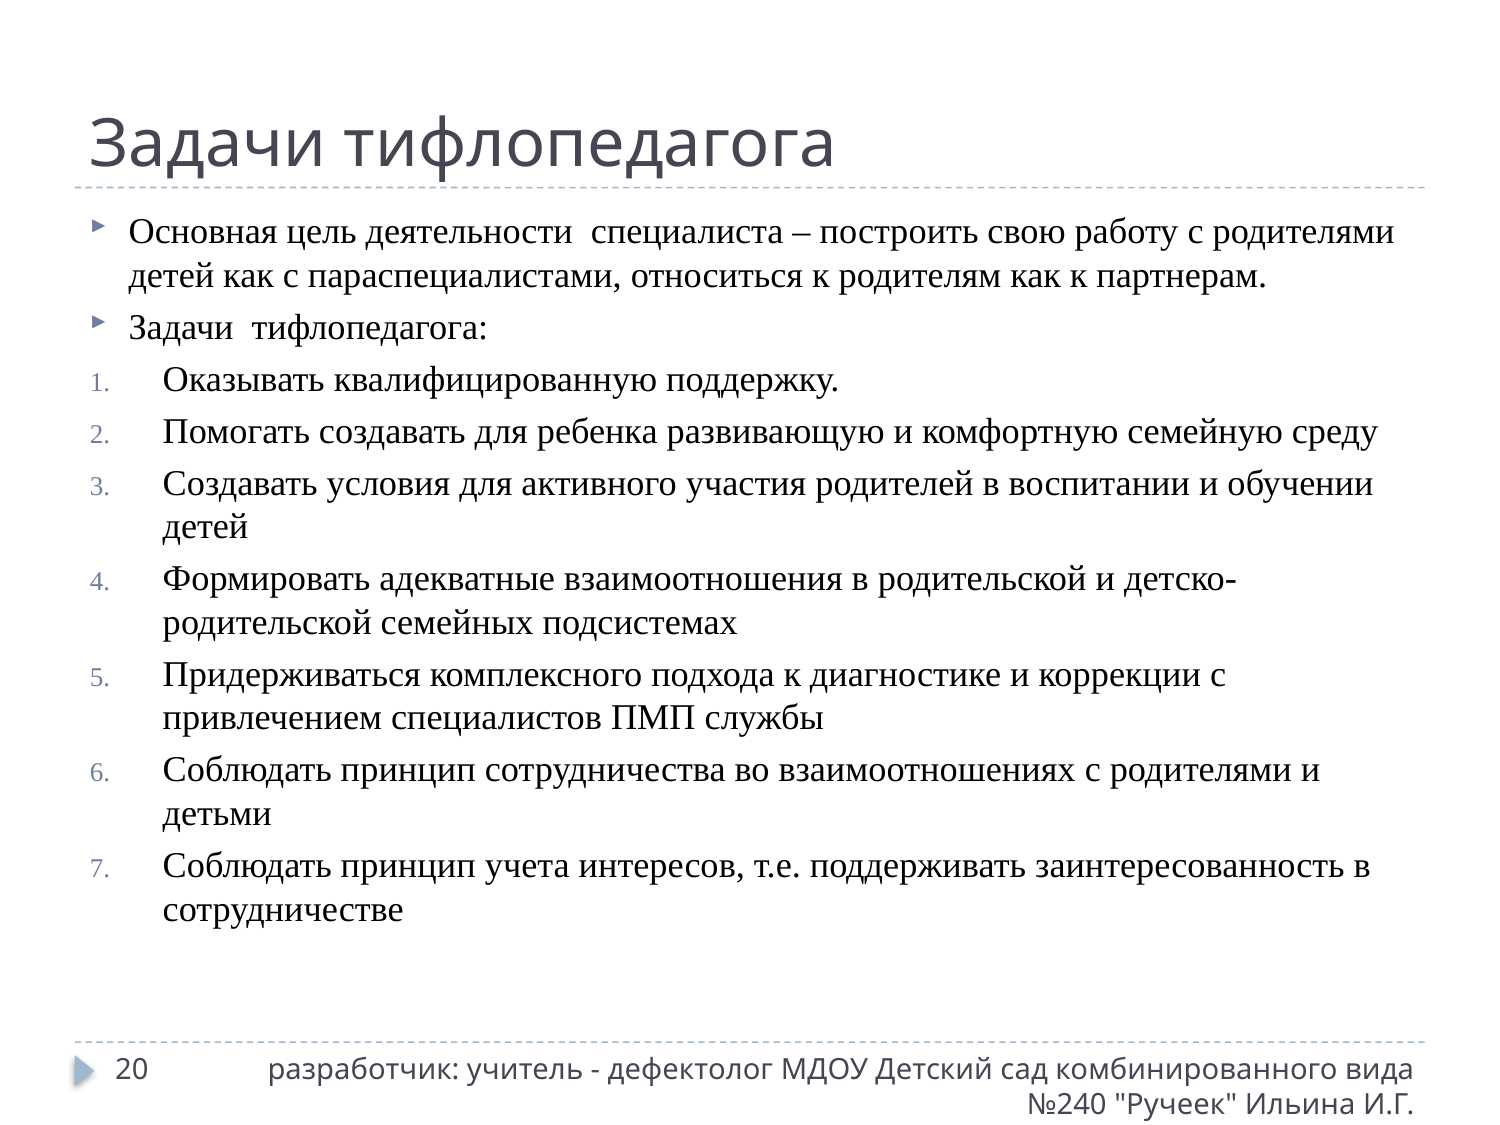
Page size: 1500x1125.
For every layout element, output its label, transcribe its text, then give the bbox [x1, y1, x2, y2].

slide_number 20 [100, 1042, 187, 1103]
footer разработчик: учитель - дефектолог МДОУ Детский сад комбинированного вида №240 "Ручеек" Ильина И.Г. [187, 1042, 1430, 1103]
title Задачи тифлопедагога [75, 24, 1425, 188]
list Основная цель деятельности специалиста – построить свою работу с родителями детей как с параспециалистами, относиться к родителям как к партнерам. Задачи тифлопедагога: Оказывать квалифицированную поддержку. Помогать создавать для ребенка развивающую и комфортную семейную среду Создавать условия для активного участия родителей в воспитании и обучении детей Формировать адекватные взаимоотношения в родительской и детско-родительской семейных подсистемах Придерживаться комплексного подхода к диагностике и коррекции с привлечением специалистов ПМП службы Соблюдать принцип сотрудничества во взаимоотношениях с родителями и детьми Соблюдать принцип учета интересов, т.е. поддерживать заинтересованность в сотрудничестве [75, 200, 1425, 1010]
